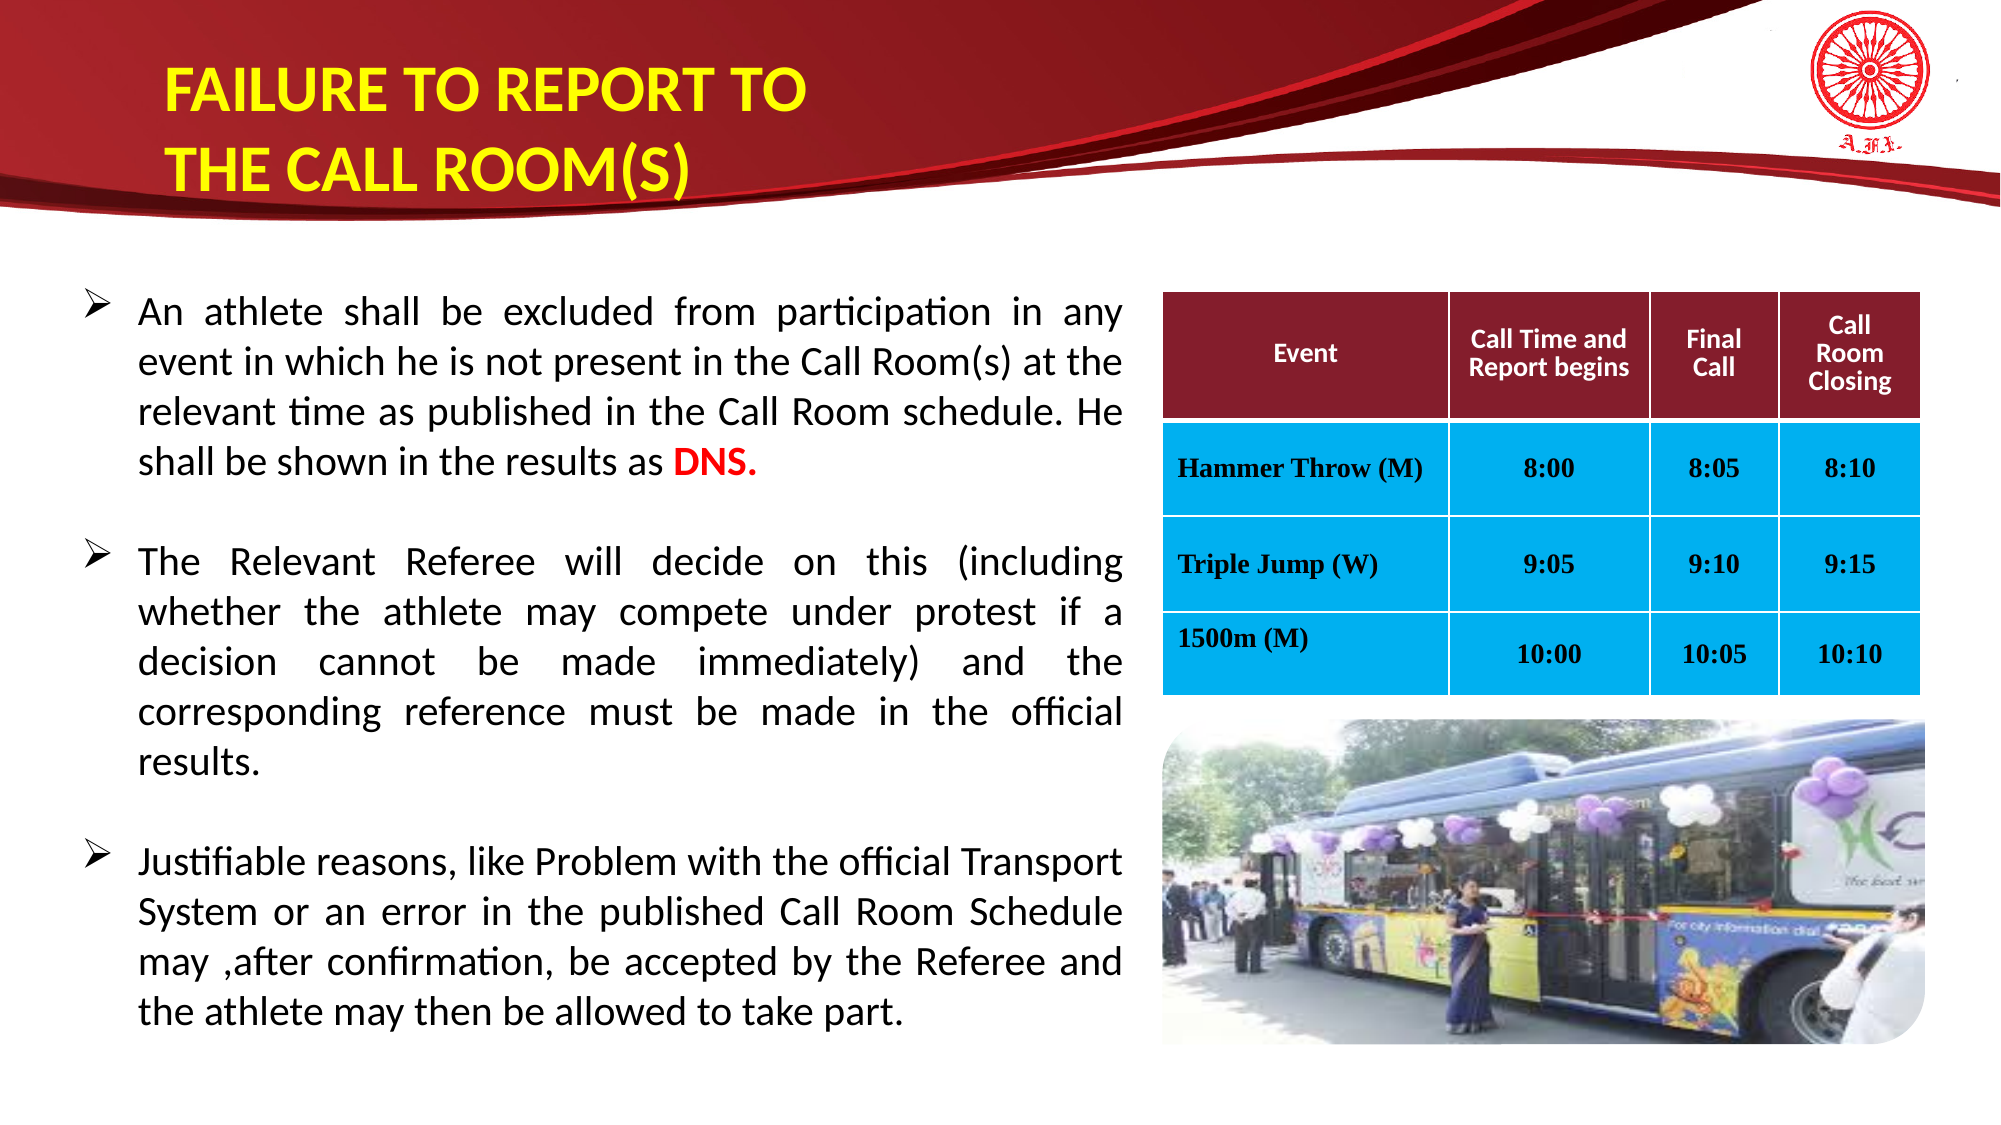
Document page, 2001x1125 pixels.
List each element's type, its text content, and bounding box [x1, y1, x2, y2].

text_box An athlete shall be excluded from participation in any event in which he is not present in the Call Room(s) at the relevant time as published in the Call Room schedule. He shall be shown in the results as DNS. The Relevant Referee will decide on this (including whether the athlete may compete under protest if a decision cannot be made immediately) and the corresponding reference must be made in the official results. Justifiable reasons, like Problem with the official Transport System or an error in the published Call Room Schedule may ,after confirmation, be accepted by the Referee and the athlete may then be allowed to take part. [66, 276, 1139, 1087]
table_cell 9:15 [1780, 517, 1920, 611]
table_cell Hammer Throw (M) [1163, 423, 1448, 515]
table_cell 9:10 [1651, 517, 1778, 611]
picture [0, 0, 2001, 1125]
table_cell 8:10 [1780, 423, 1920, 515]
table_cell 8:05 [1651, 423, 1778, 515]
table_header Call Time and Report begins [1450, 292, 1649, 418]
table_cell 1500m (M) [1163, 613, 1448, 695]
table_cell 9:05 [1450, 517, 1649, 611]
table_cell 10:00 [1450, 613, 1649, 695]
table_header Call Room Closing [1780, 292, 1920, 418]
table_cell 10:10 [1780, 613, 1920, 695]
table_cell 10:05 [1651, 613, 1778, 695]
table_header Event [1163, 292, 1448, 418]
table_cell 8:00 [1450, 423, 1649, 515]
table_cell Triple Jump (W) [1163, 517, 1448, 611]
table_header Final Call [1651, 292, 1778, 418]
text_box FAILURE TO REPORT TO THE CALL ROOM(S) [149, 37, 1272, 213]
